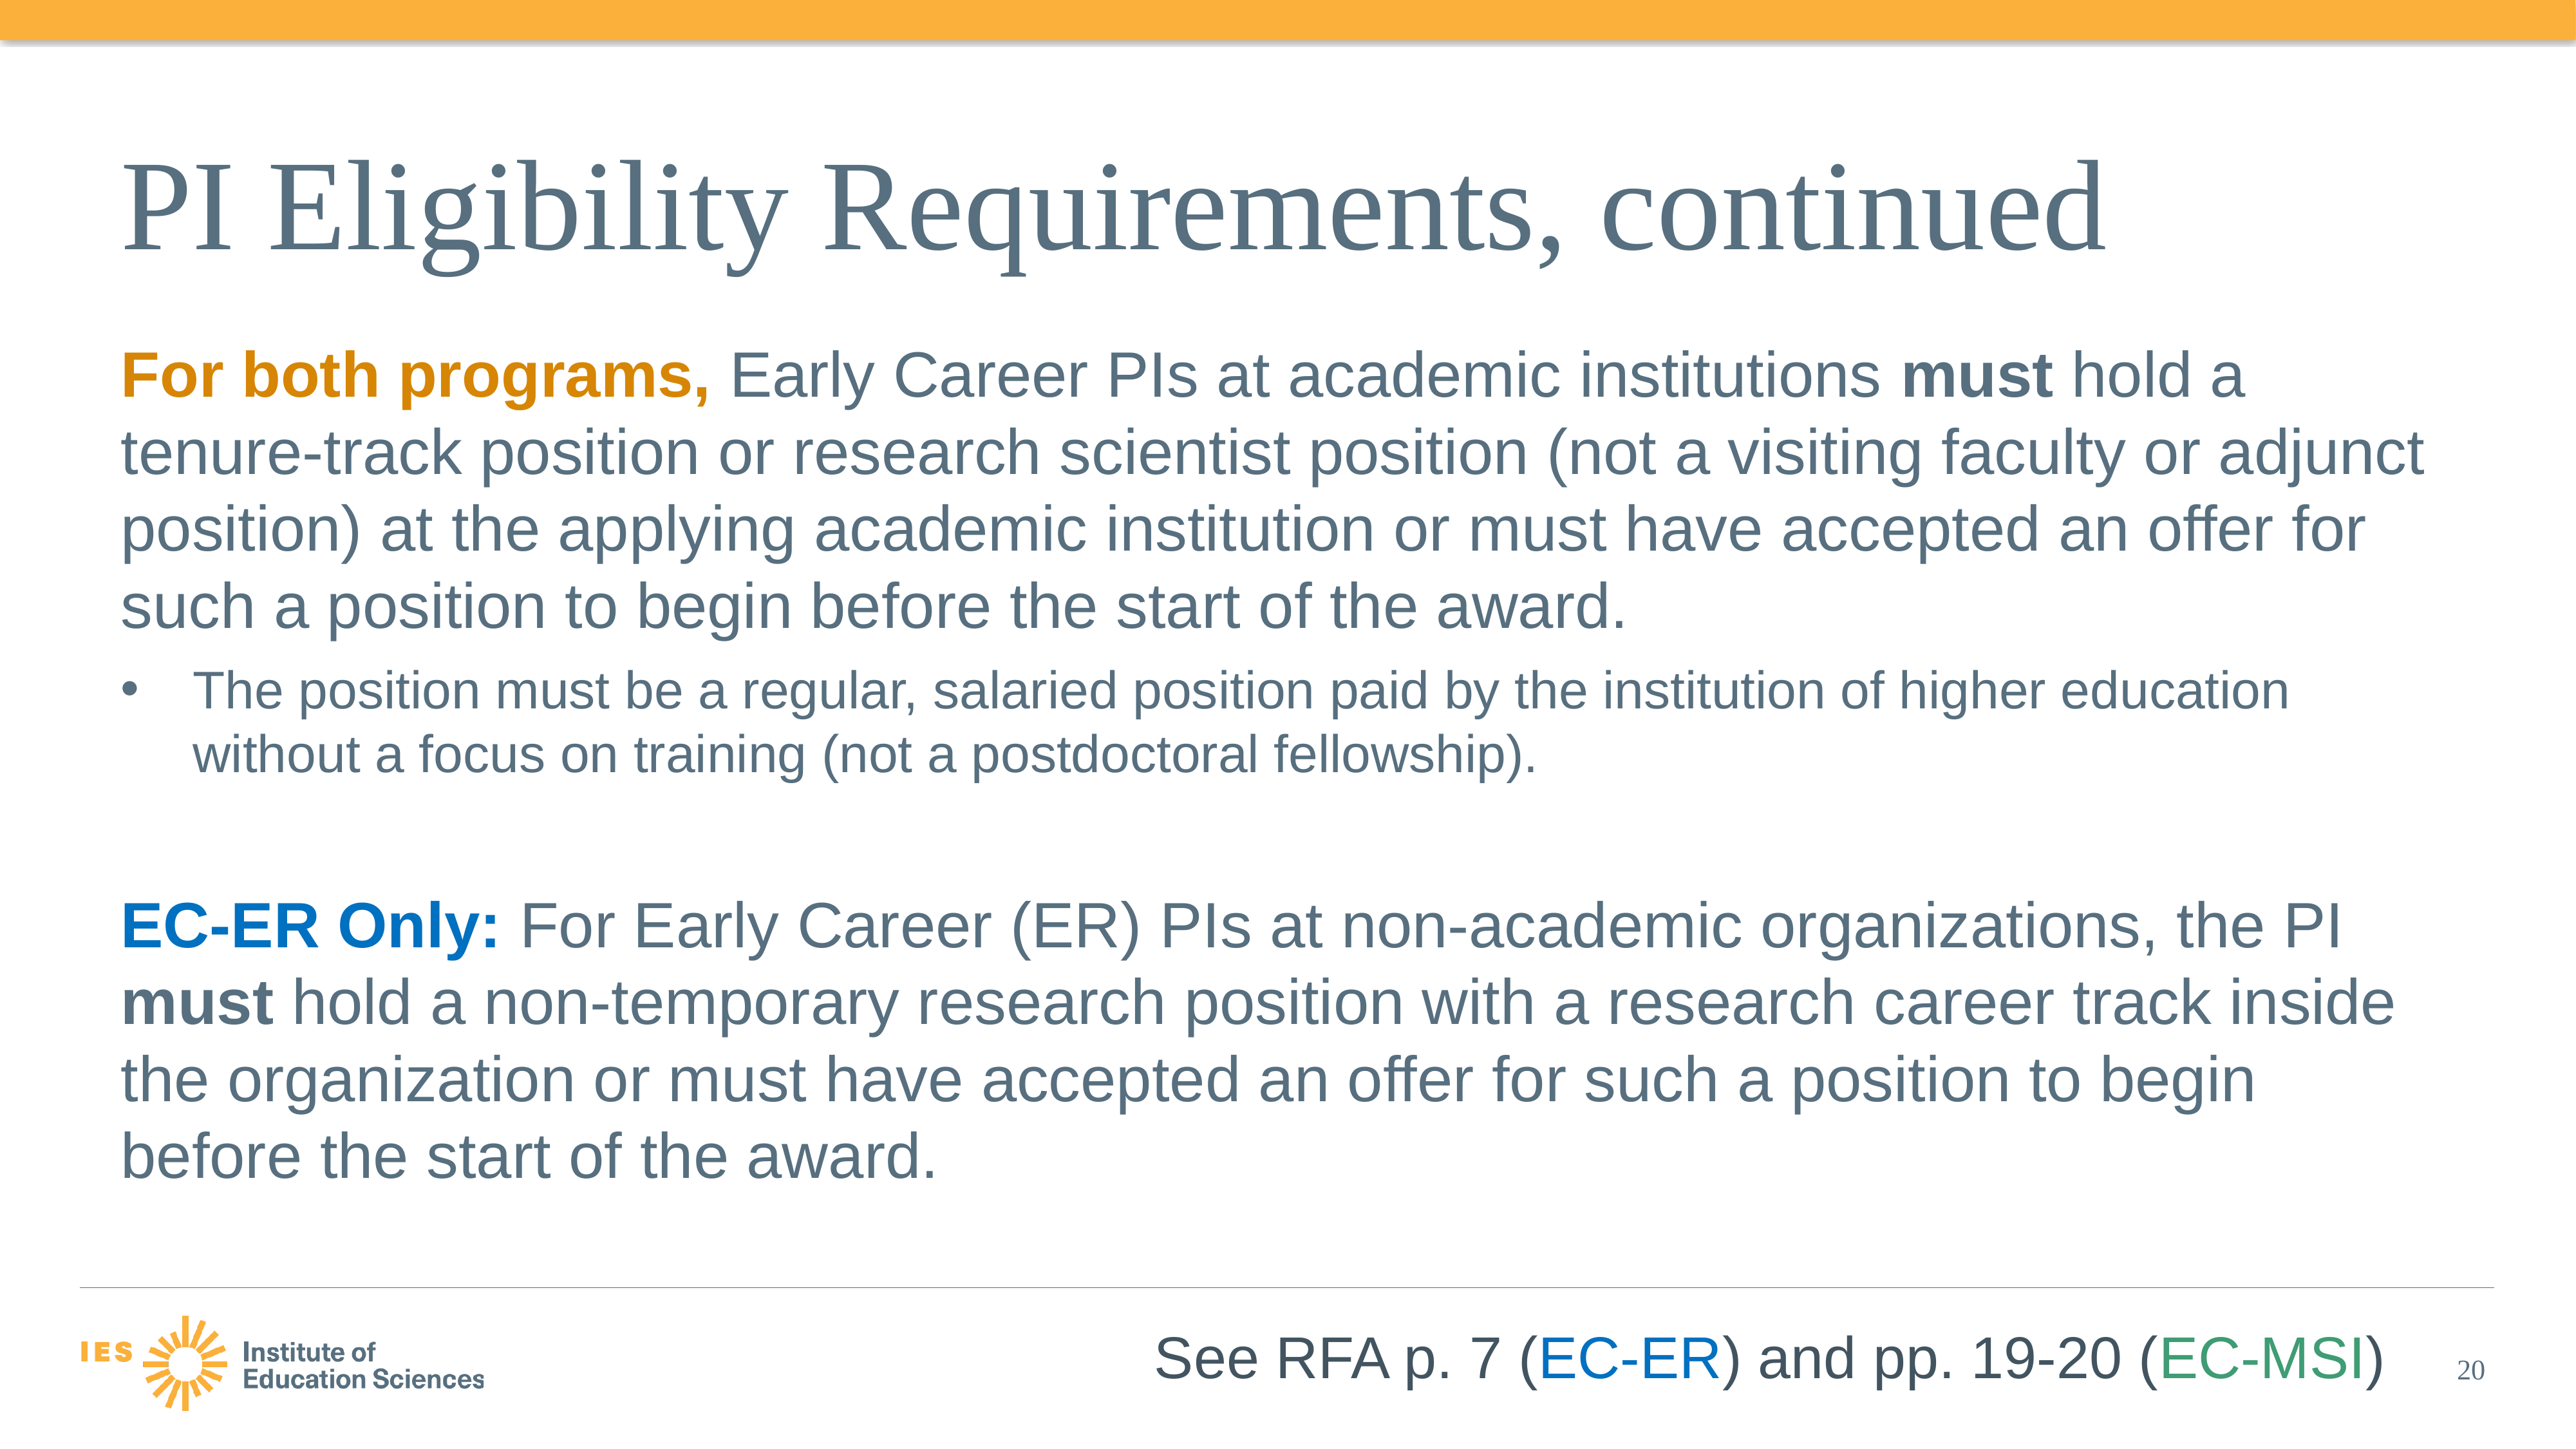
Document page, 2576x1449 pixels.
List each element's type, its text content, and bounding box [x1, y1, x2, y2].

title PI Eligibility Requirements, continued [120, 120, 2455, 250]
text_box See RFA p. 7 (EC-ER) and pp. 19-20 (EC-MSI) [1025, 1314, 2395, 1396]
slide_number 20 [2394, 1329, 2496, 1407]
list For both programs, Early Career PIs at academic institutions must hold a tenure-track position or research scientist position (not a visiting faculty or adjunct position) at the applying academic institution or must have accepted an offer for such a position to begin before the start of the award. The position must be a regular, salaried position paid by the institution of higher education without a focus on training (not a postdoctoral fellowship). EC-ER Only: For Early Career (ER) PIs at non-academic organizations, the PI must hold a non-temporary research position with a research career track inside the organization or must have accepted an offer for such a position to begin before the start of the award. [120, 333, 2455, 1199]
